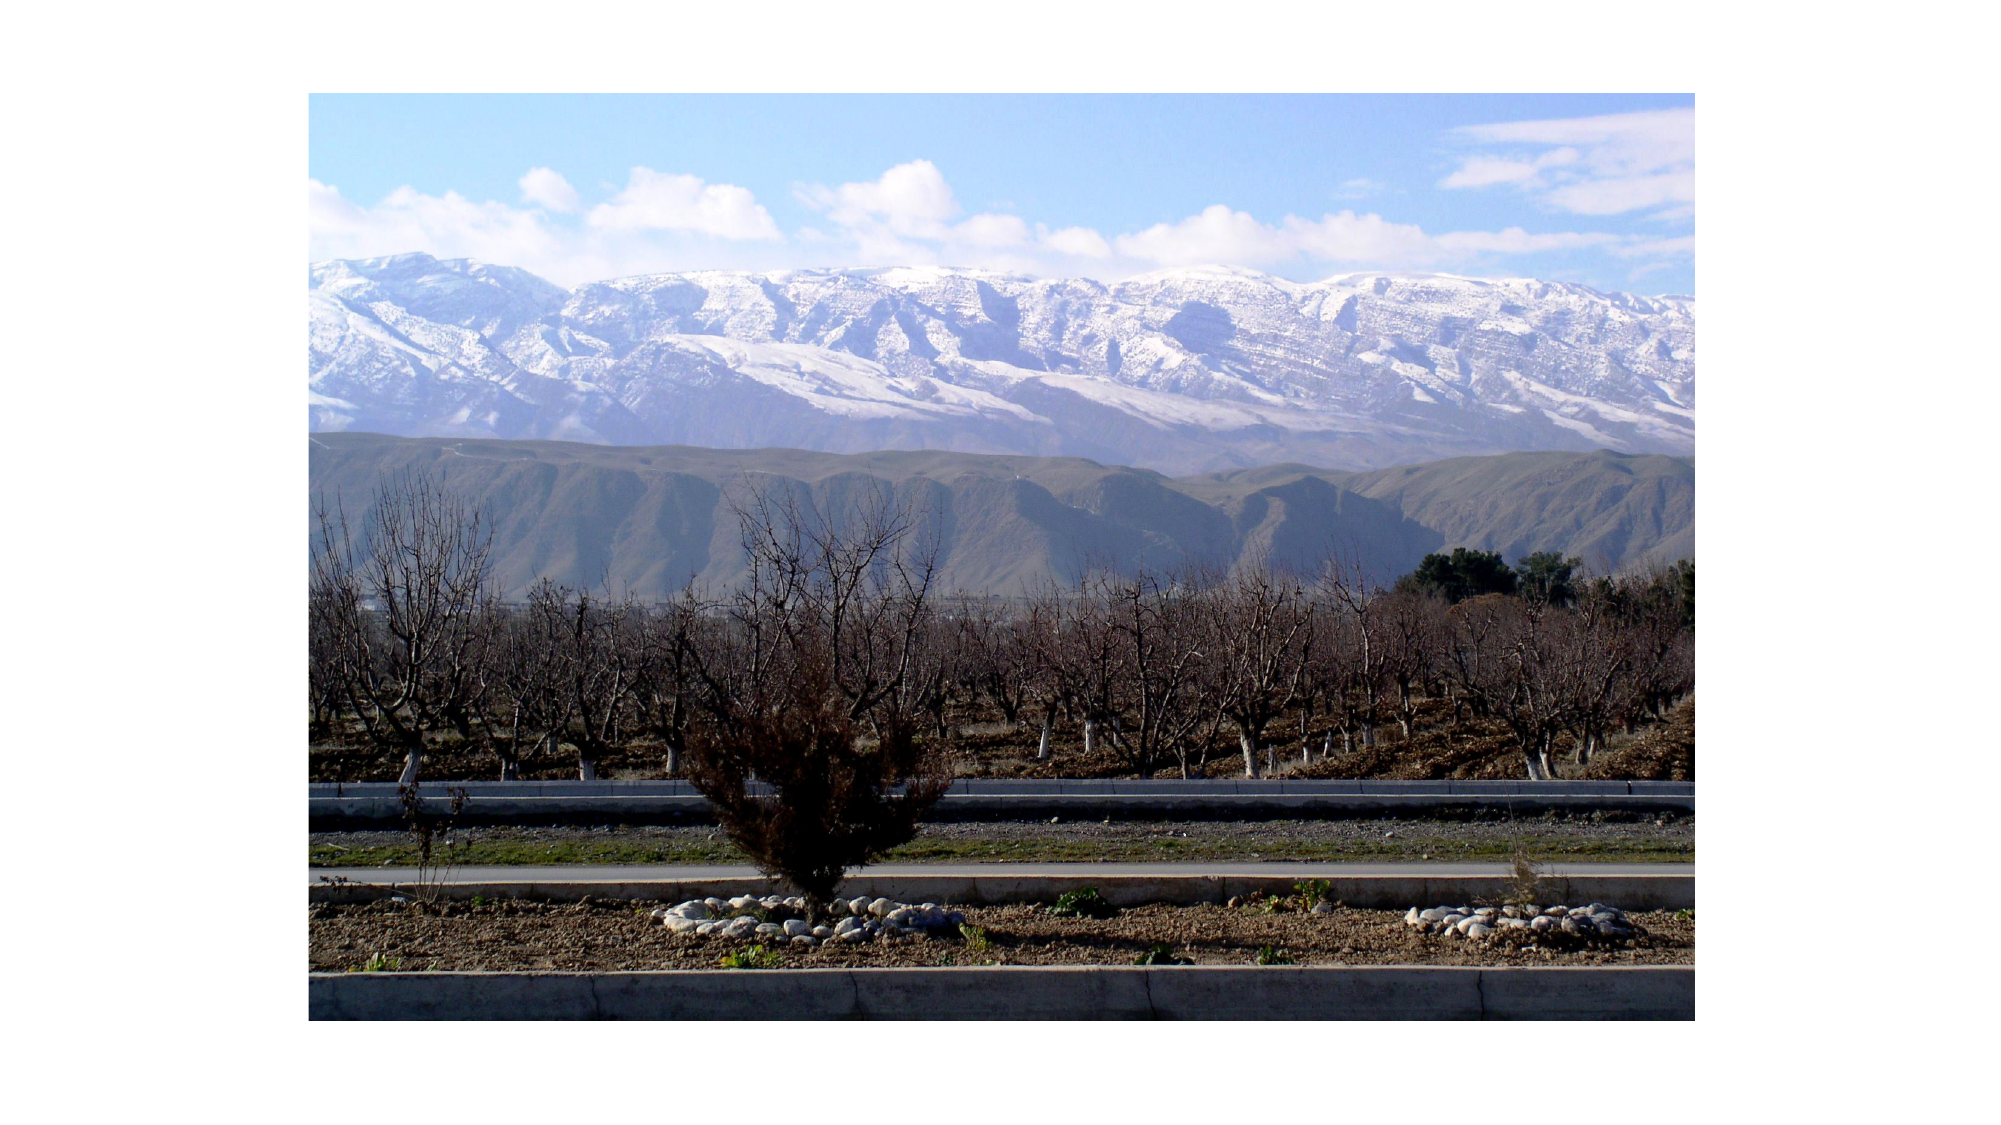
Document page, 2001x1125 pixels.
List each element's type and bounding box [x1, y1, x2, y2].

list [308, 93, 1695, 1021]
